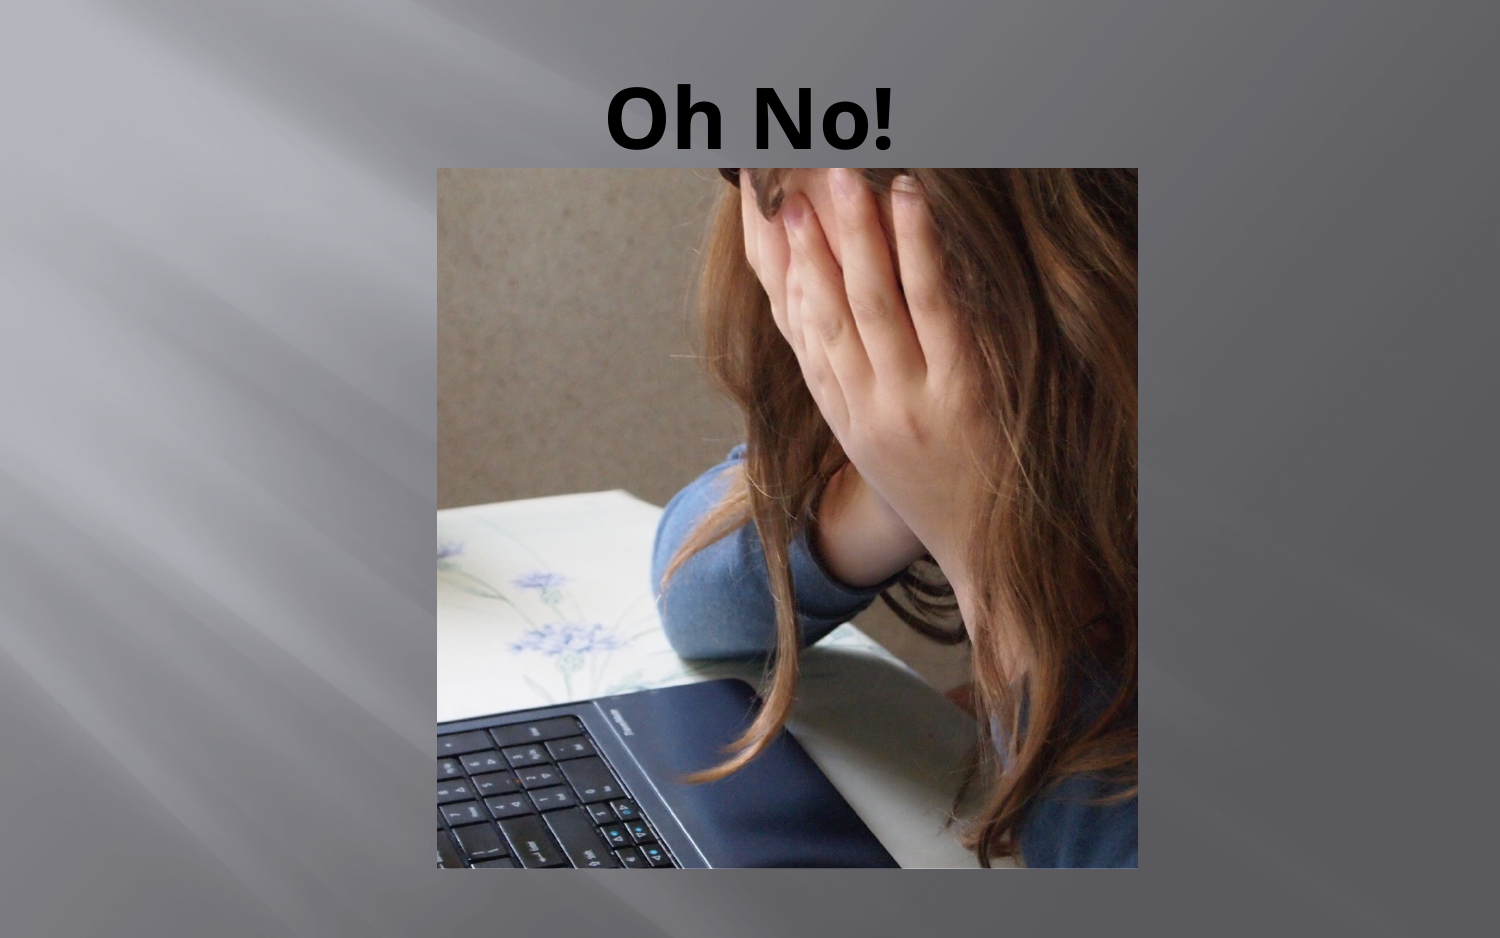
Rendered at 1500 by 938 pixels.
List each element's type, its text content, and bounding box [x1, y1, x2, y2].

picture [437, 168, 1138, 869]
title Oh No! [75, 37, 1425, 194]
